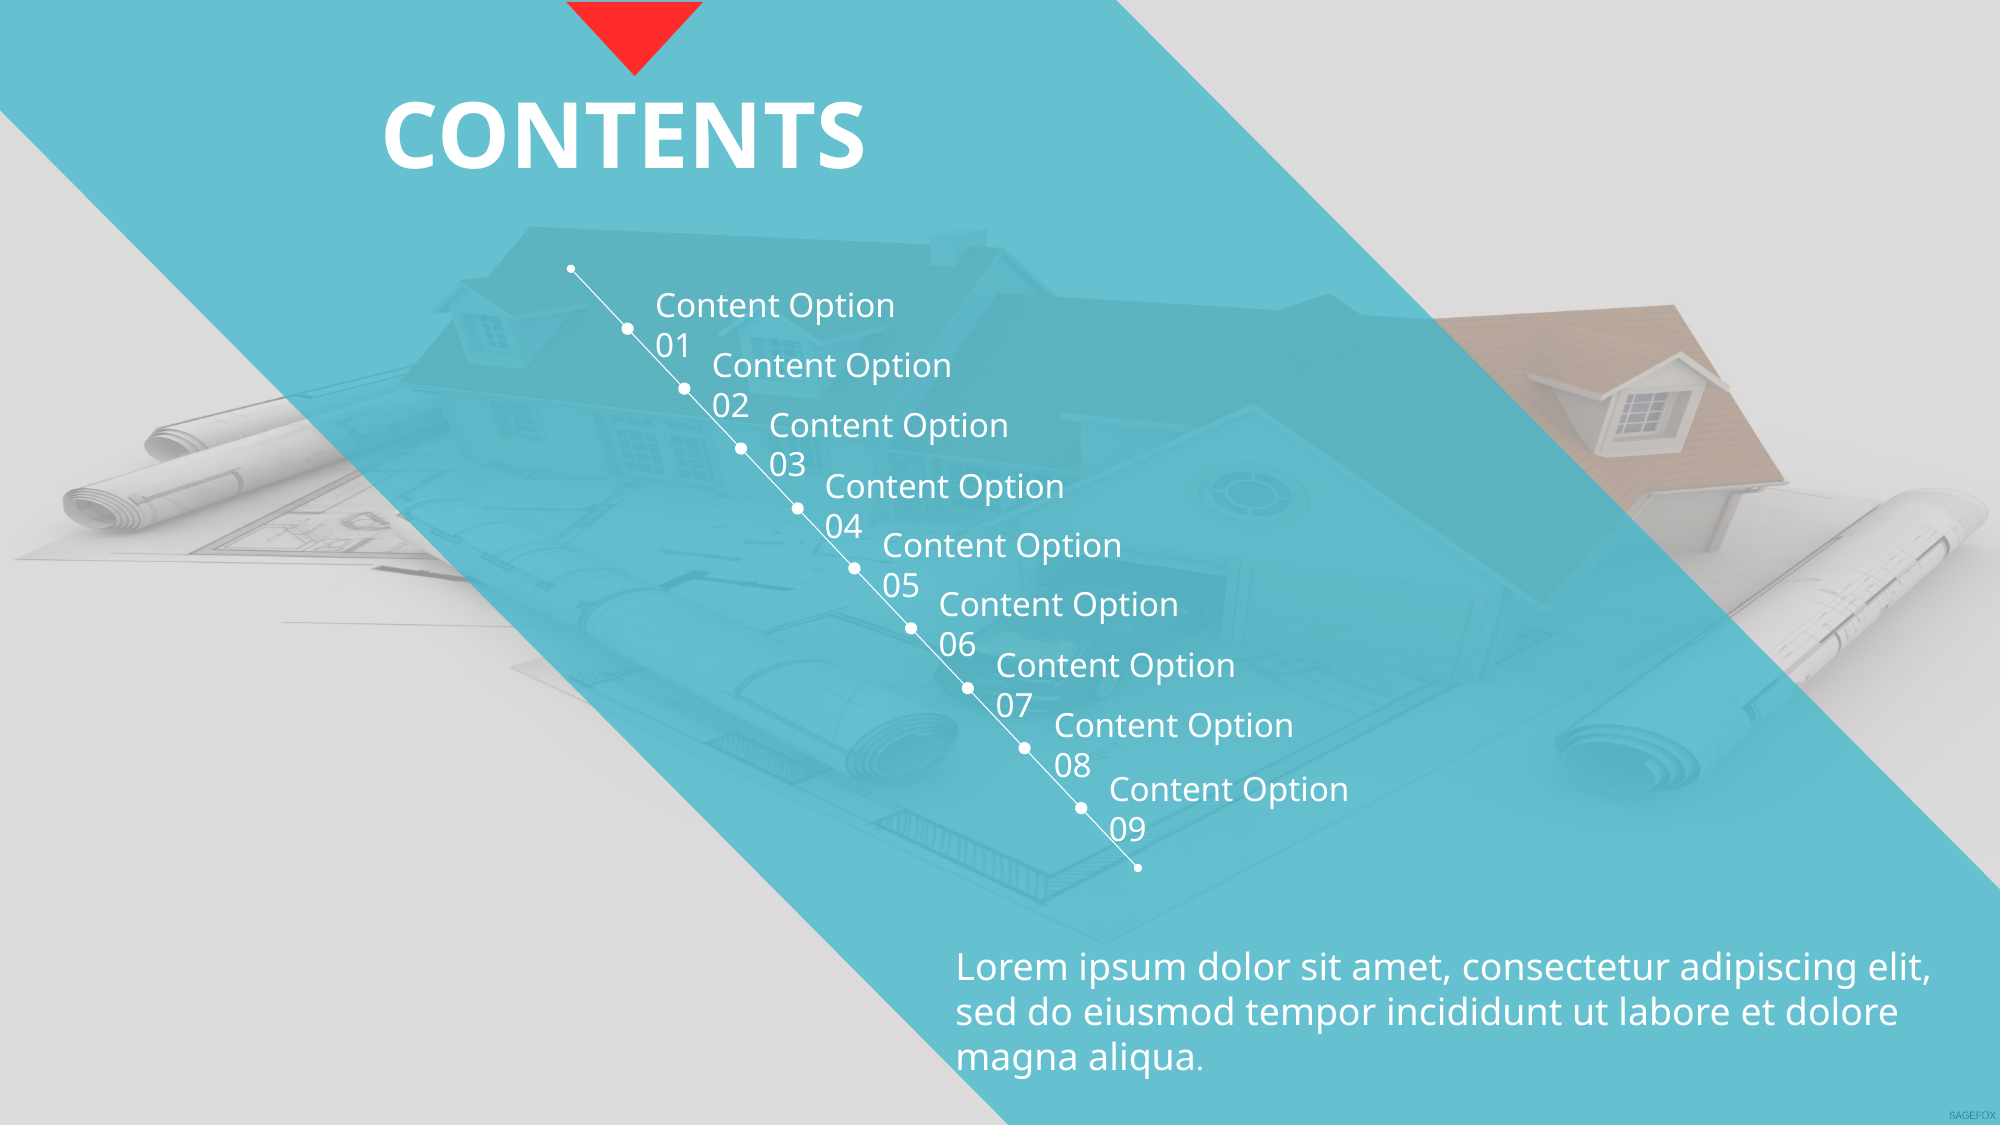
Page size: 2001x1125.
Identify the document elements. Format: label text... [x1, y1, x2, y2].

text_box Content Option 03 [753, 396, 1054, 491]
text_box Content Option 05 [867, 517, 1168, 612]
text_box Content Option 07 [980, 636, 1281, 732]
text_box Content Option 06 [924, 576, 1224, 671]
text_box Content Option 09 [1093, 761, 1394, 856]
text_box [563, 0, 706, 78]
text_box Content Option 01 [640, 277, 941, 372]
text_box [967, 1085, 2000, 1125]
text_box CONTENTS [324, 69, 924, 194]
text_box [0, 0, 2000, 1058]
text_box Lorem ipsum dolor sit amet, consectetur adipiscing elit, sed do eiusmod tempor incididunt ut labore et dolore magna aliqua. [940, 935, 2000, 1085]
text_box Content Option 04 [809, 458, 1110, 553]
text_box Content Option 02 [697, 336, 998, 432]
text_box Content Option 08 [1038, 696, 1339, 792]
